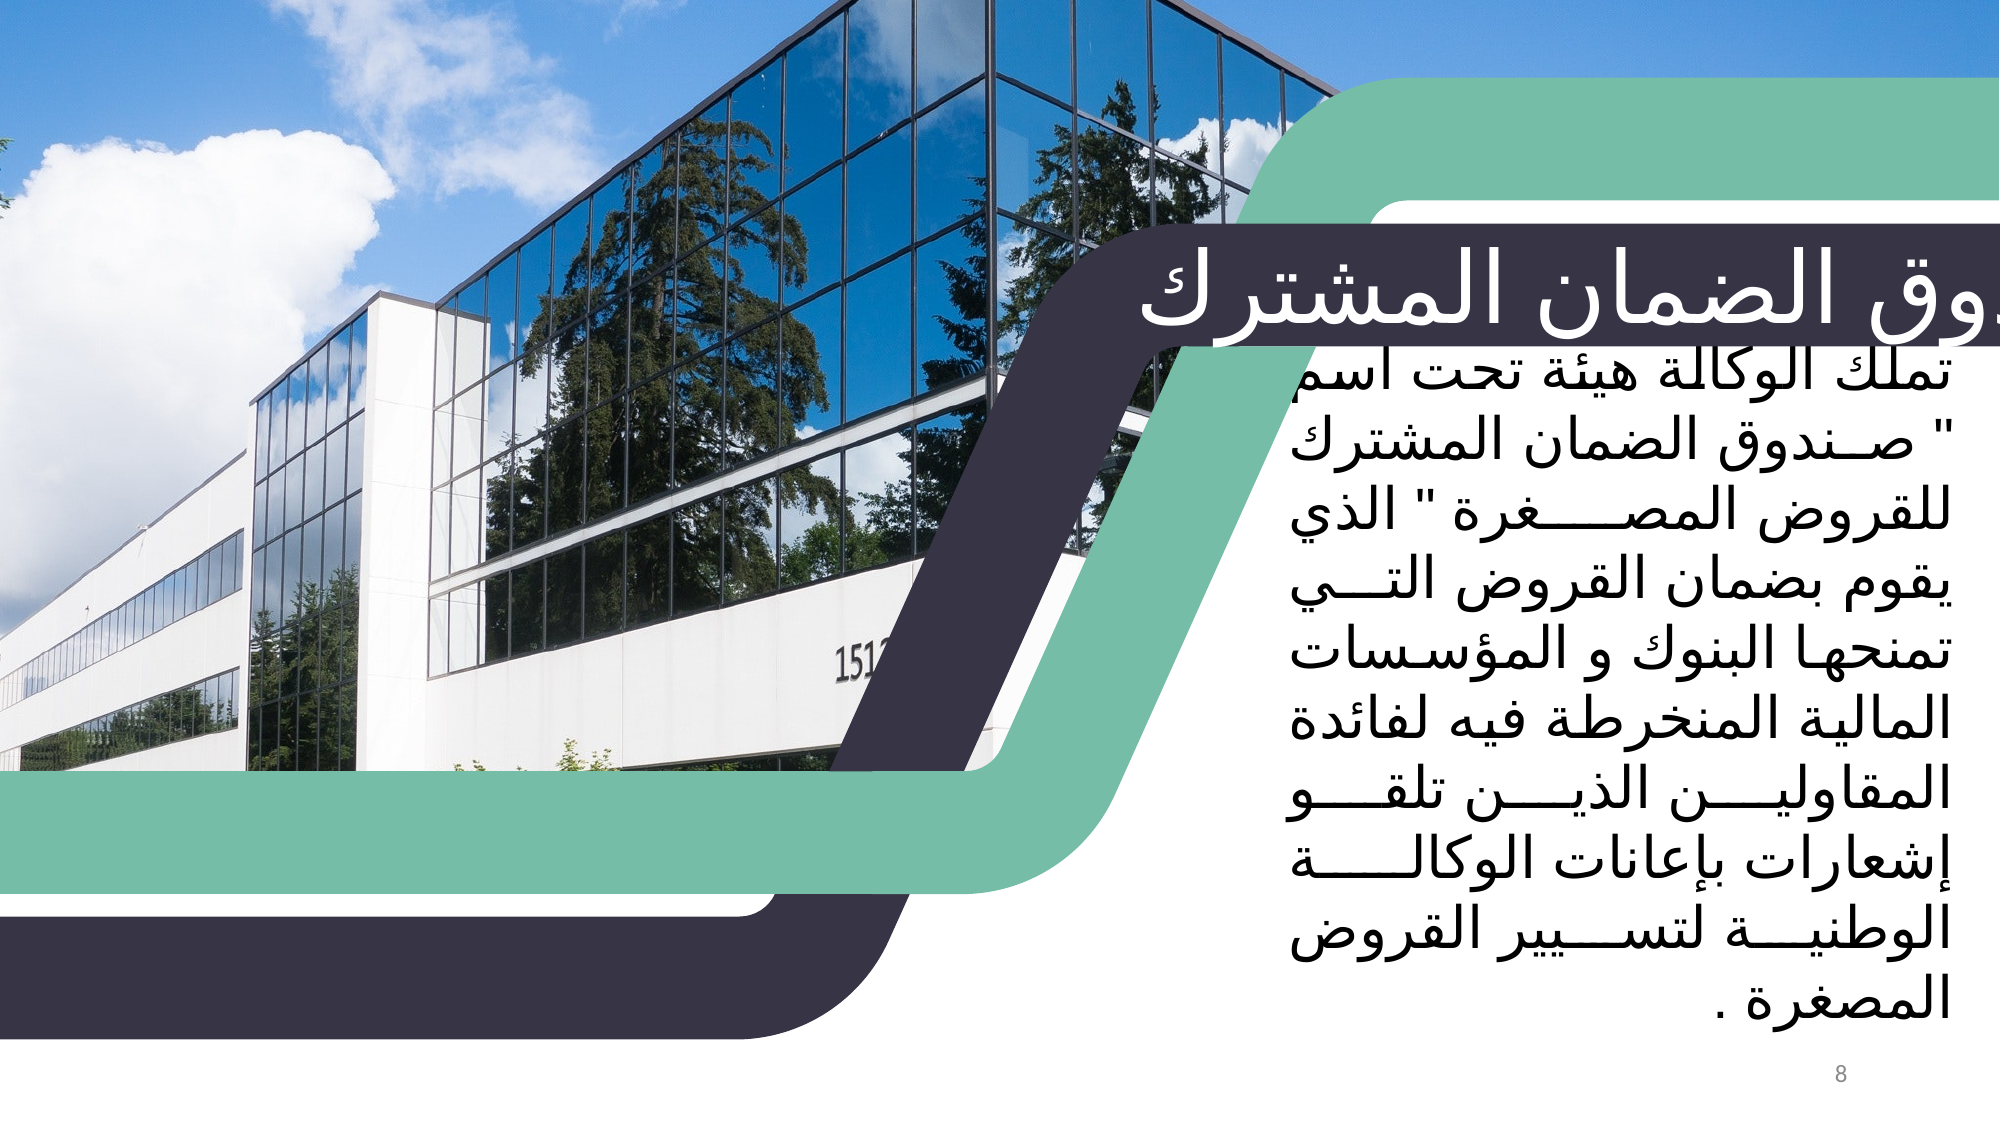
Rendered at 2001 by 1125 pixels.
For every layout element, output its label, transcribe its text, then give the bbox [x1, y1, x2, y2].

text_box [0, 775, 872, 895]
picture [0, 0, 1999, 775]
title تملك الوكالة هيئة تحت اسم " صندوق الضمان المشترك للقروض المصغرة " الذي يقوم بضمان القروض التي تمنحها البنوك و المؤسسات المالية المنخرطة فيه لفائدة المقاولين الذين تلقو إشعارات بإعانات الوكالة الوطنية لتسيير القروض المصغرة . [1273, 775, 1970, 1039]
text_box [872, 775, 1124, 895]
slide_number 8 [1412, 1042, 1863, 1103]
text_box [0, 895, 910, 1040]
